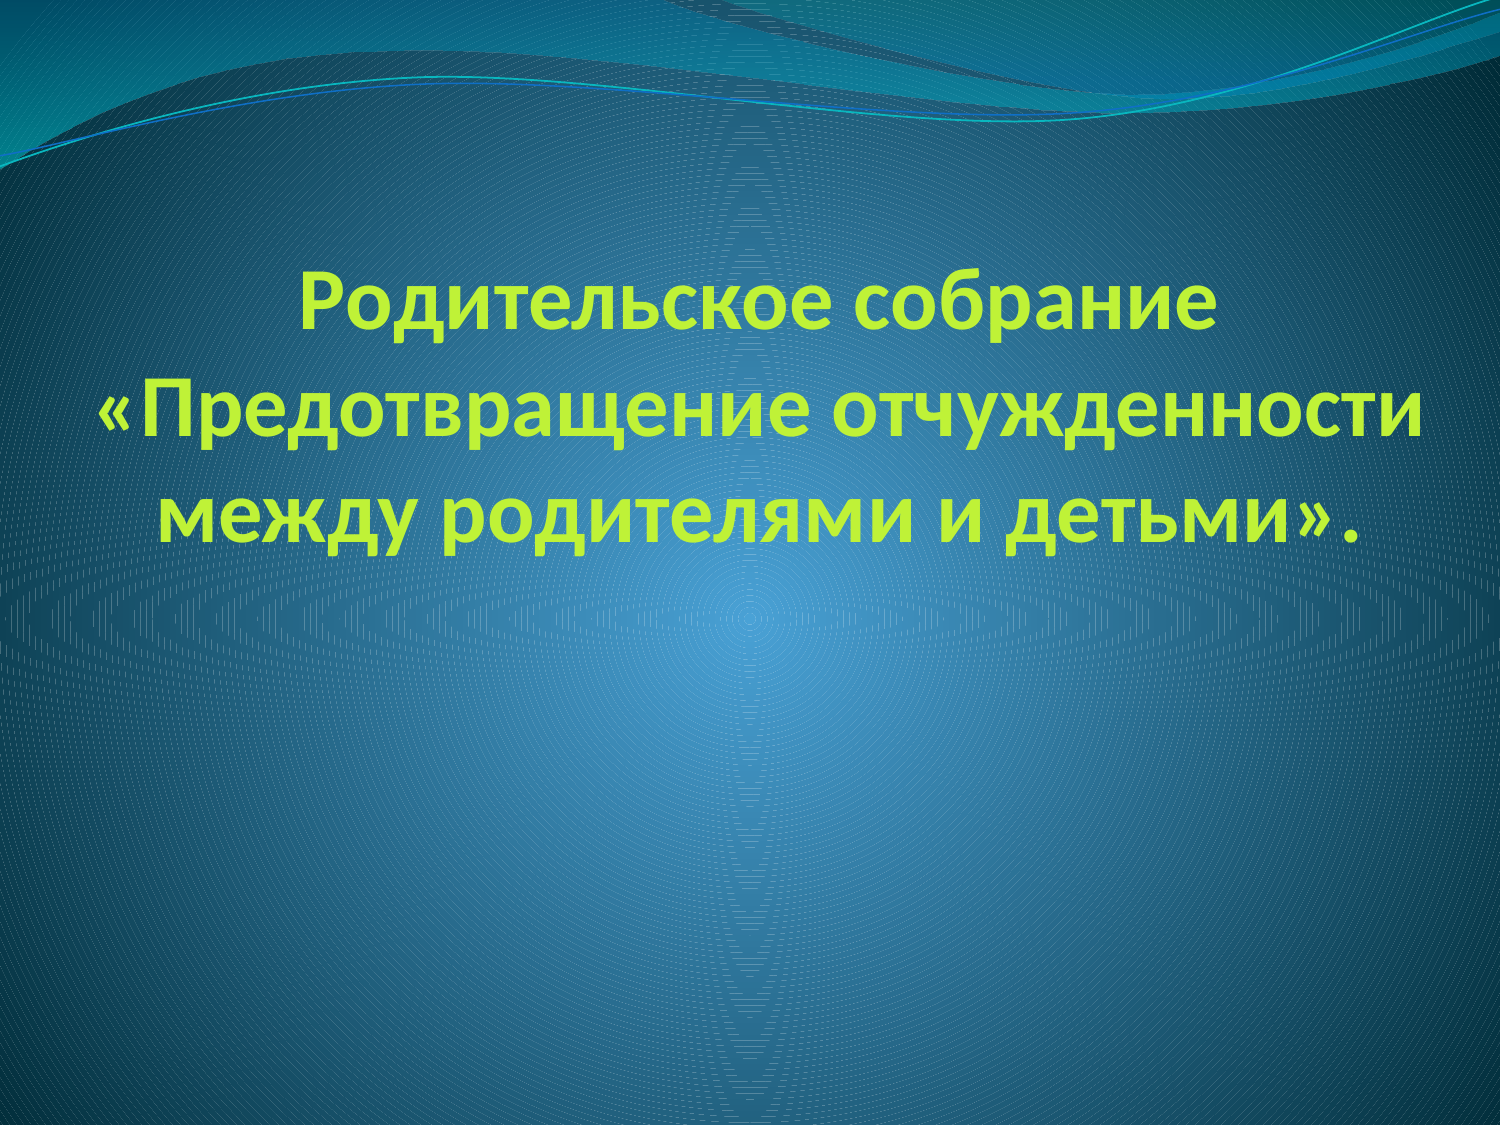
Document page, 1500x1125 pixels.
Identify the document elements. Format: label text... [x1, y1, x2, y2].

title Родительское собрание «Предотвращение отчужденности между родителями и детьми». [58, 235, 1465, 561]
subtitle [93, 667, 1454, 997]
